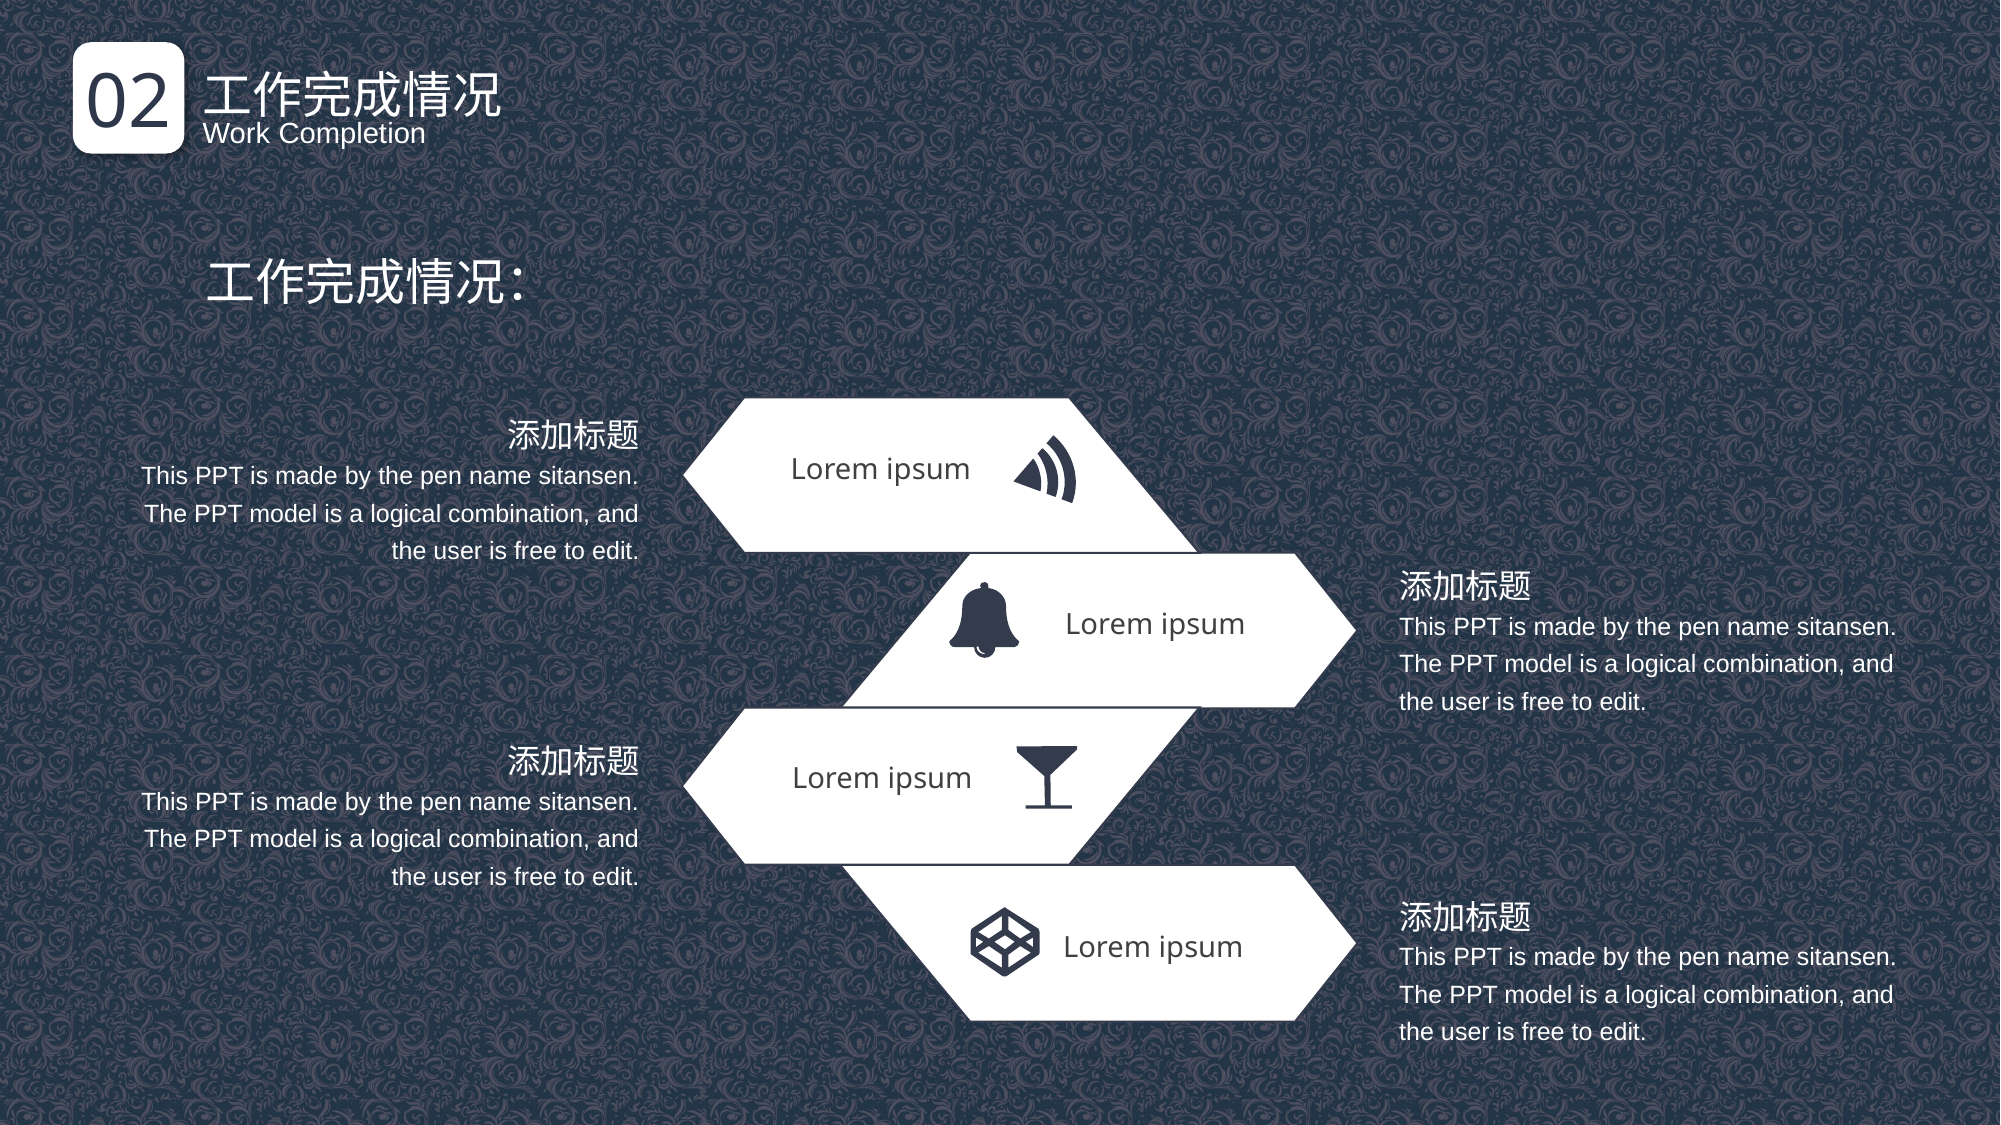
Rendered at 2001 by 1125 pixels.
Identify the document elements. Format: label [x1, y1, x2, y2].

text_box [681, 397, 1358, 1022]
picture [0, 0, 2000, 1125]
